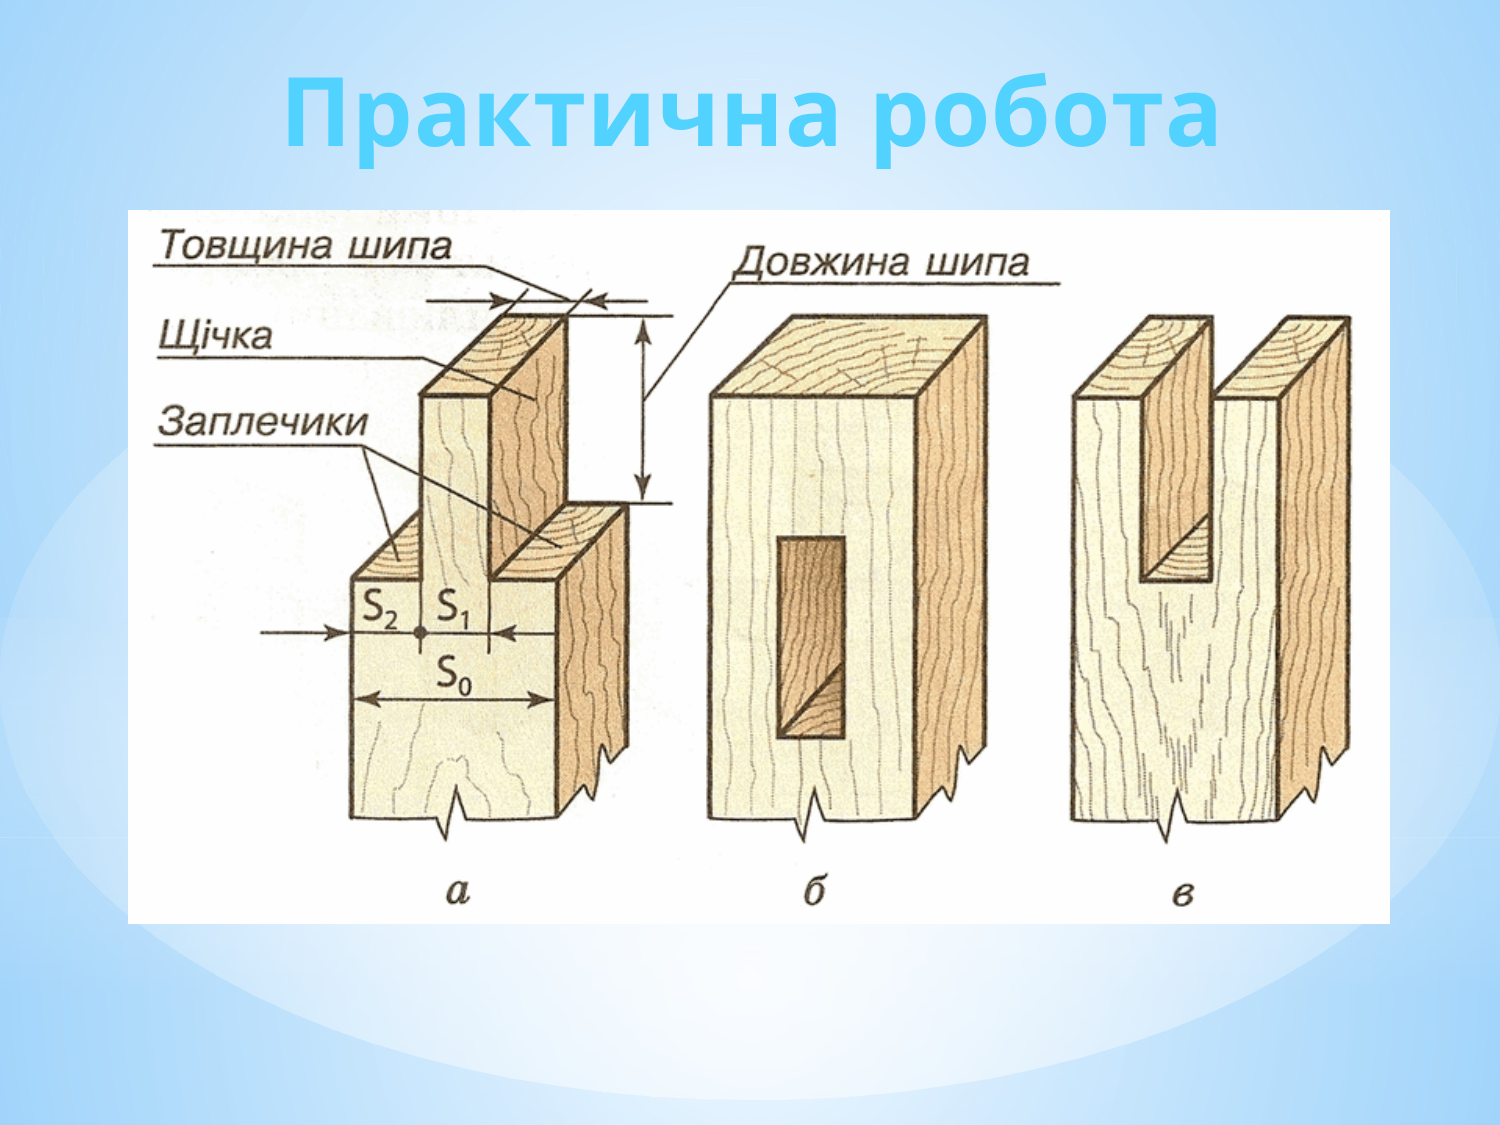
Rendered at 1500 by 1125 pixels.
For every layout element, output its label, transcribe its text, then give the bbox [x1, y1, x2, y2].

picture [128, 210, 1391, 924]
title Практична робота [218, 42, 1287, 208]
